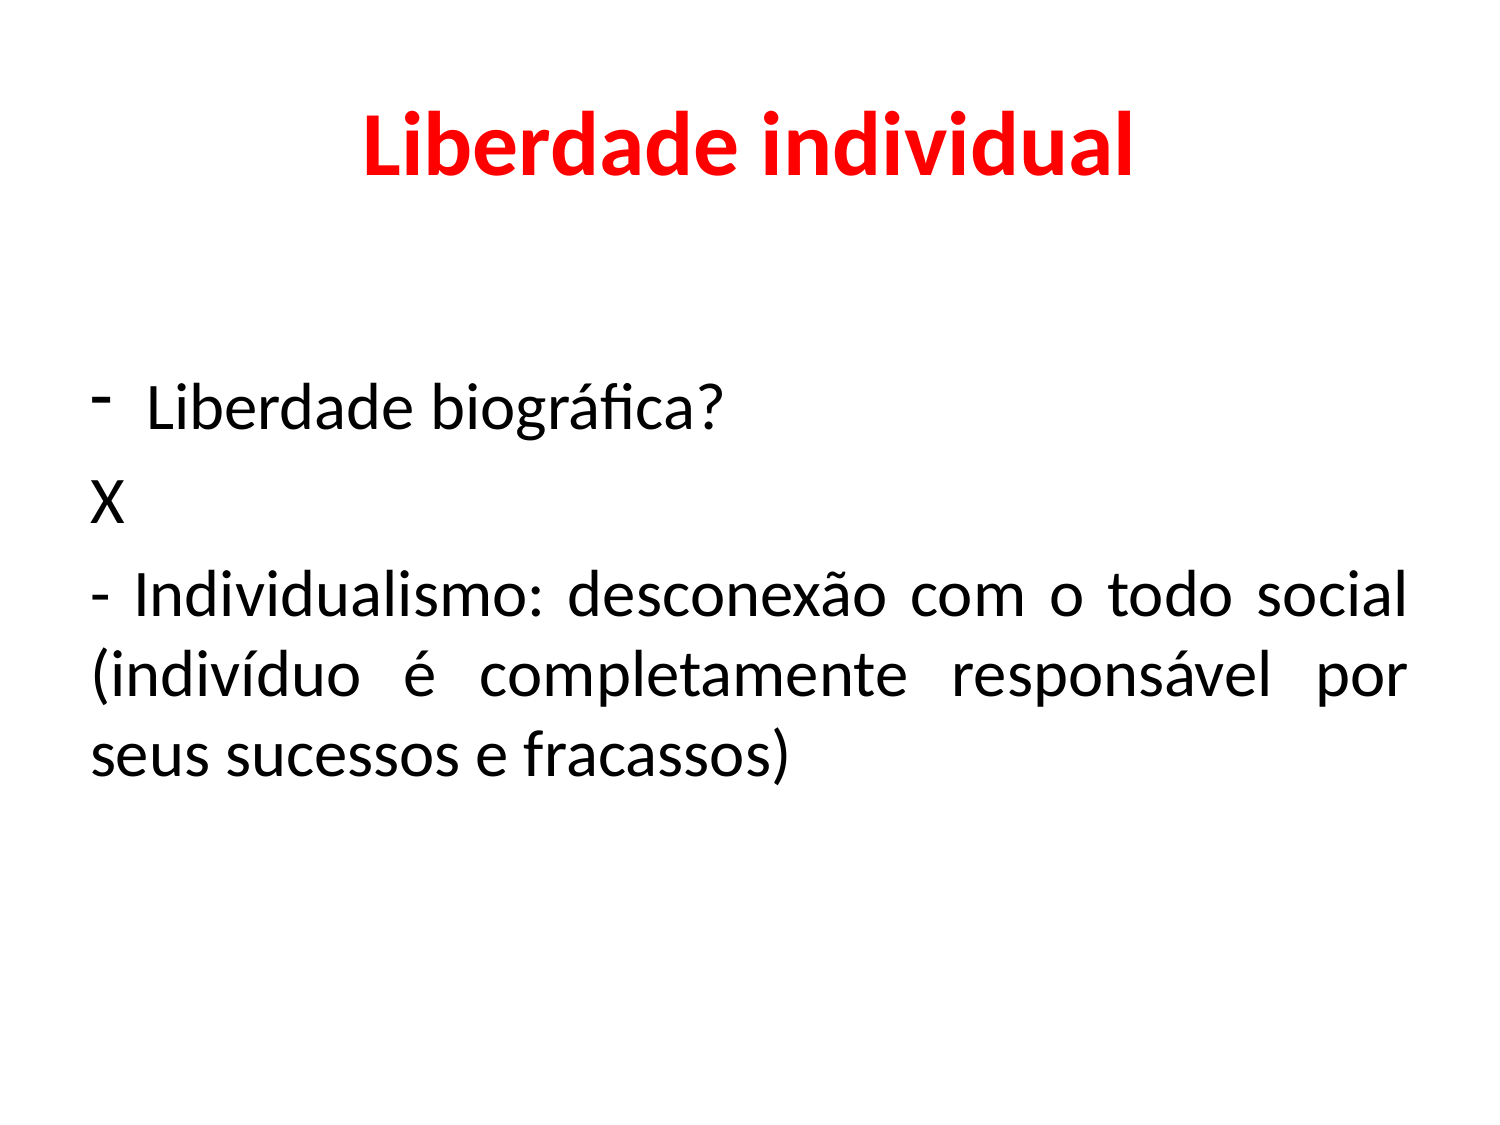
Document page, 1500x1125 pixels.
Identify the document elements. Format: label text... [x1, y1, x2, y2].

list Liberdade biográfica? X - Individualismo: desconexão com o todo social (indivíduo é completamente responsável por seus sucessos e fracassos) [75, 262, 1425, 1005]
title Liberdade individual [75, 45, 1425, 233]
